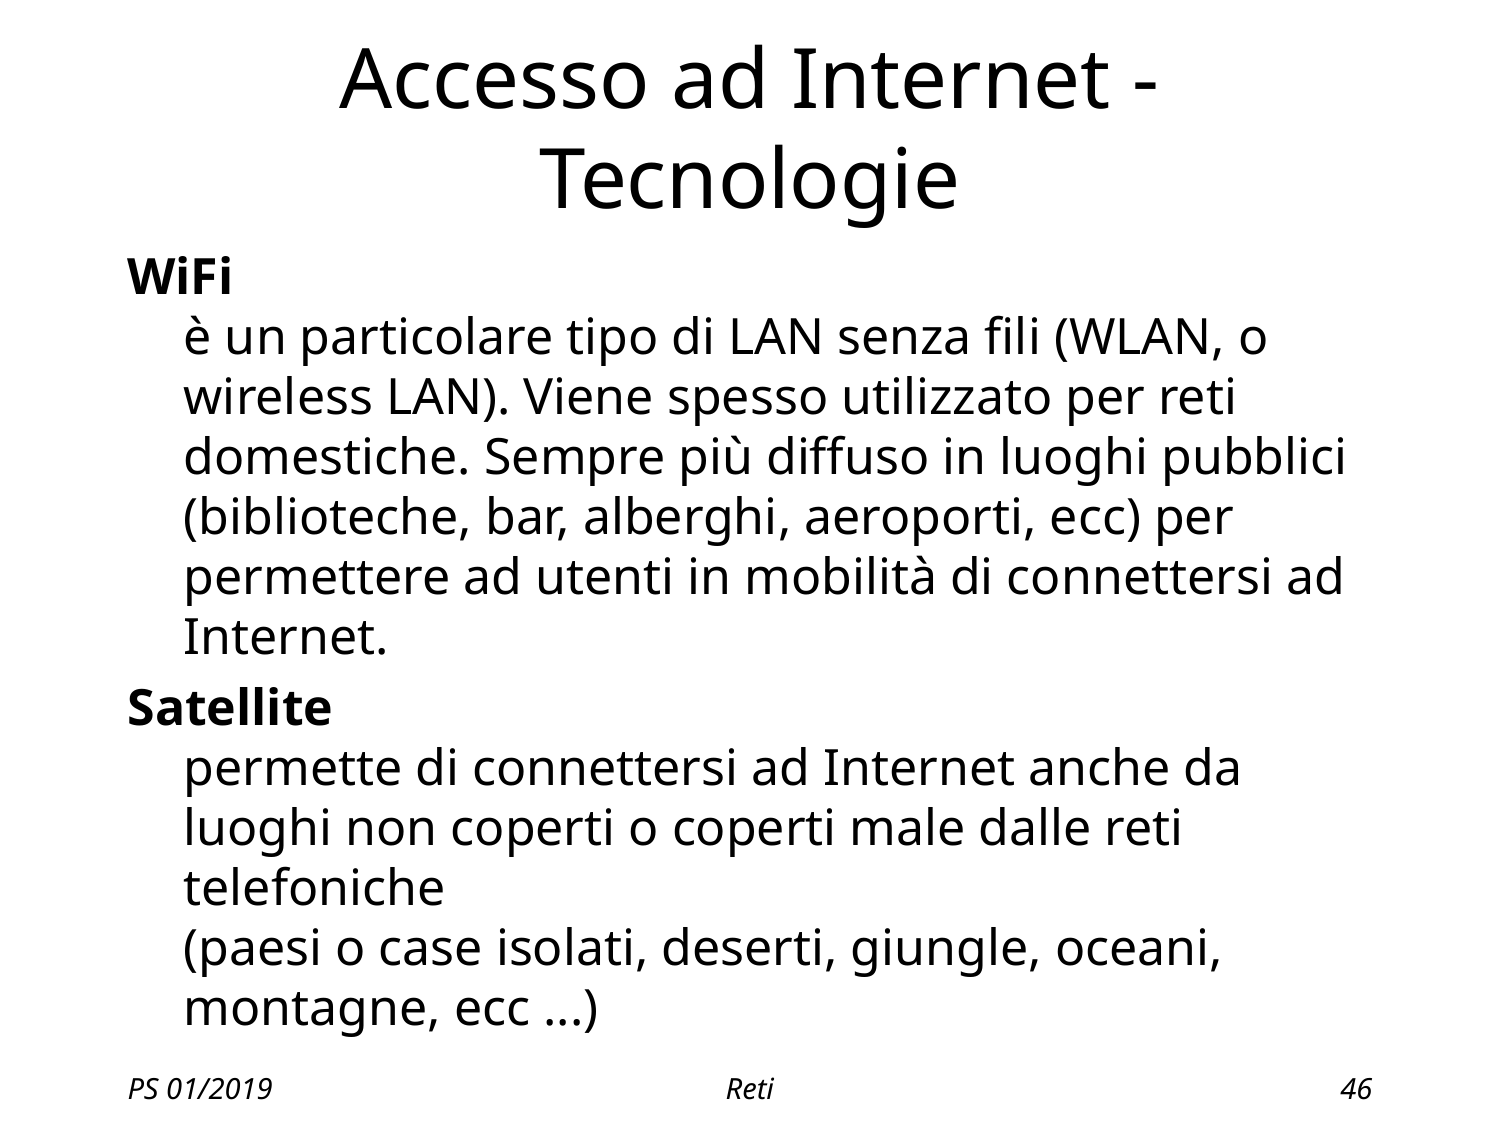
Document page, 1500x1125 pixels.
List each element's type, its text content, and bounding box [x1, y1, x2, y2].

slide_number 46 [1074, 1062, 1388, 1101]
list WiFi è un particolare tipo di LAN senza fili (WLAN, o wireless LAN). Viene spesso utilizzato per reti domestiche. Sempre più diffuso in luoghi pubblici (biblioteche, bar, alberghi, aeroporti, ecc) per permettere ad utenti in mobilità di connettersi ad Internet. Satellite permette di connettersi ad Internet anche da luoghi non coperti o coperti male dalle reti telefoniche (paesi o case isolati, deserti, giungle, oceani, montagne, ecc ...) [112, 237, 1388, 1025]
title Accesso ad Internet - Tecnologie [112, 50, 1388, 200]
slide_number PS 01/2019 [112, 1062, 426, 1101]
footer Reti [512, 1062, 988, 1101]
